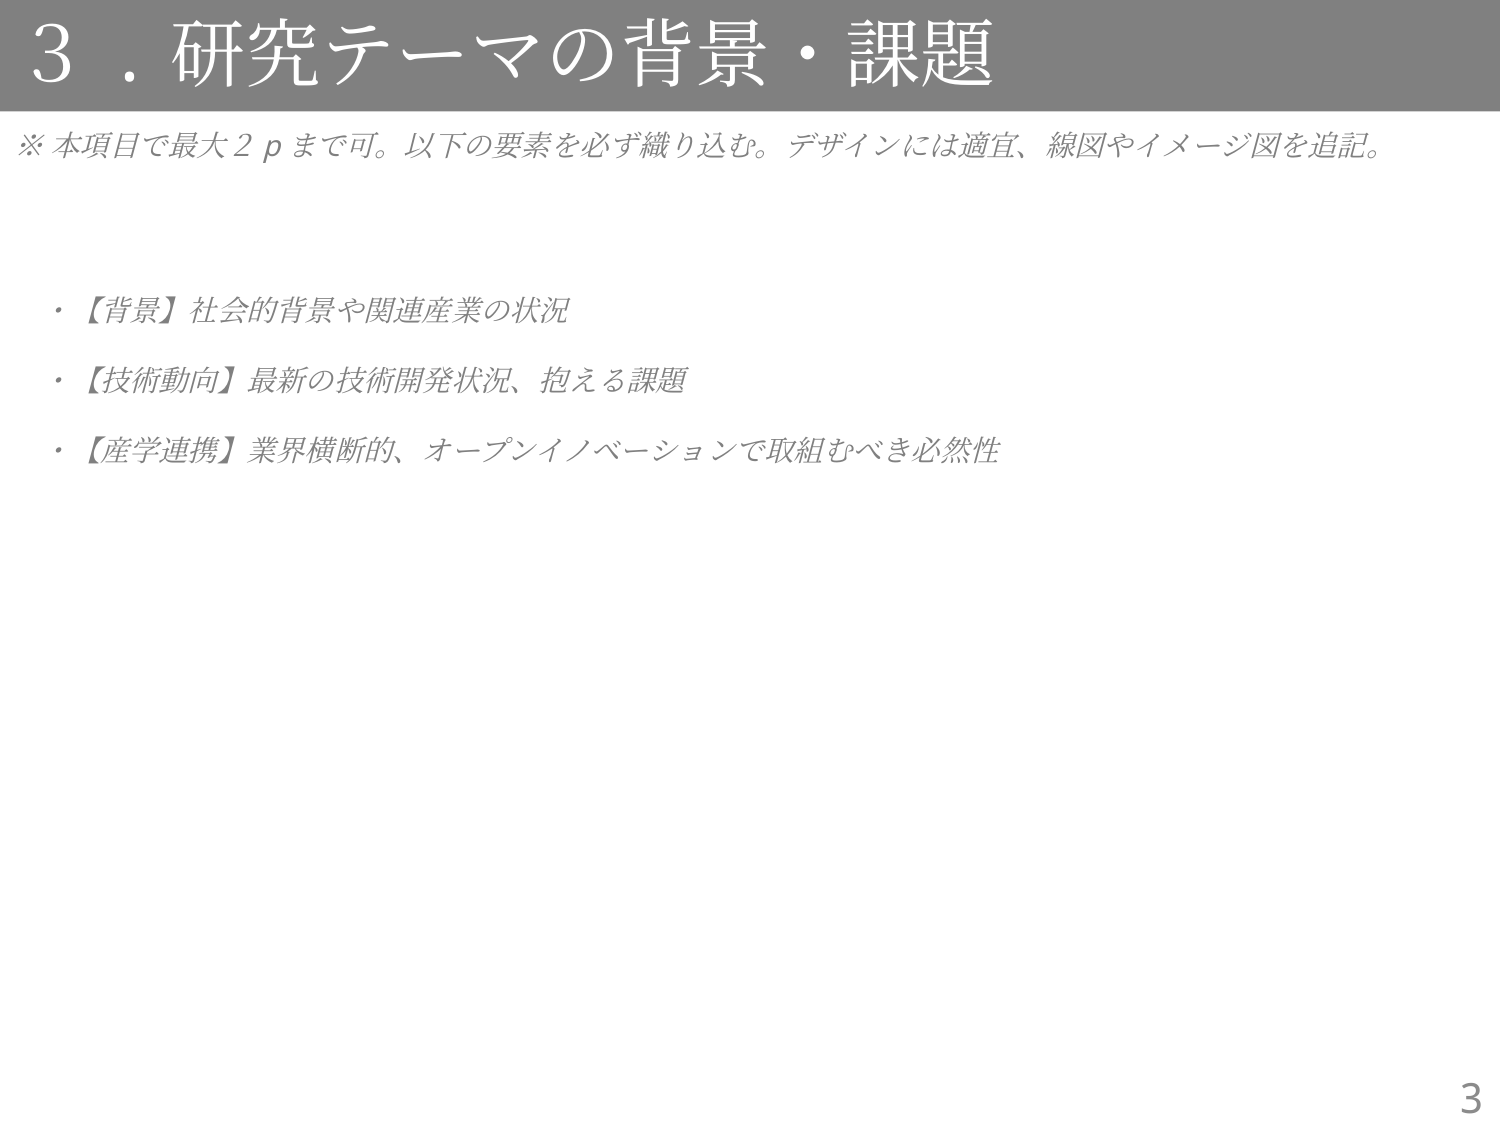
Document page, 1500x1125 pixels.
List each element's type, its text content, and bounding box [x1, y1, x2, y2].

text_box ３.研究テーマの背景・課題 [0, 0, 1500, 112]
slide_number 3 [1161, 1070, 1499, 1125]
text_box ※本項目で最大２pまで可。以下の要素を必ず織り込む。デザインには適宜、線図やイメージ図を追記。 [0, 119, 1500, 204]
text_box ・【背景】社会的背景や関連産業の状況 ・【技術動向】最新の技術開発状況、抱える課題 ・【産学連携】業界横断的、オープンイノベーションで取組むべき必然性 [0, 249, 1499, 870]
